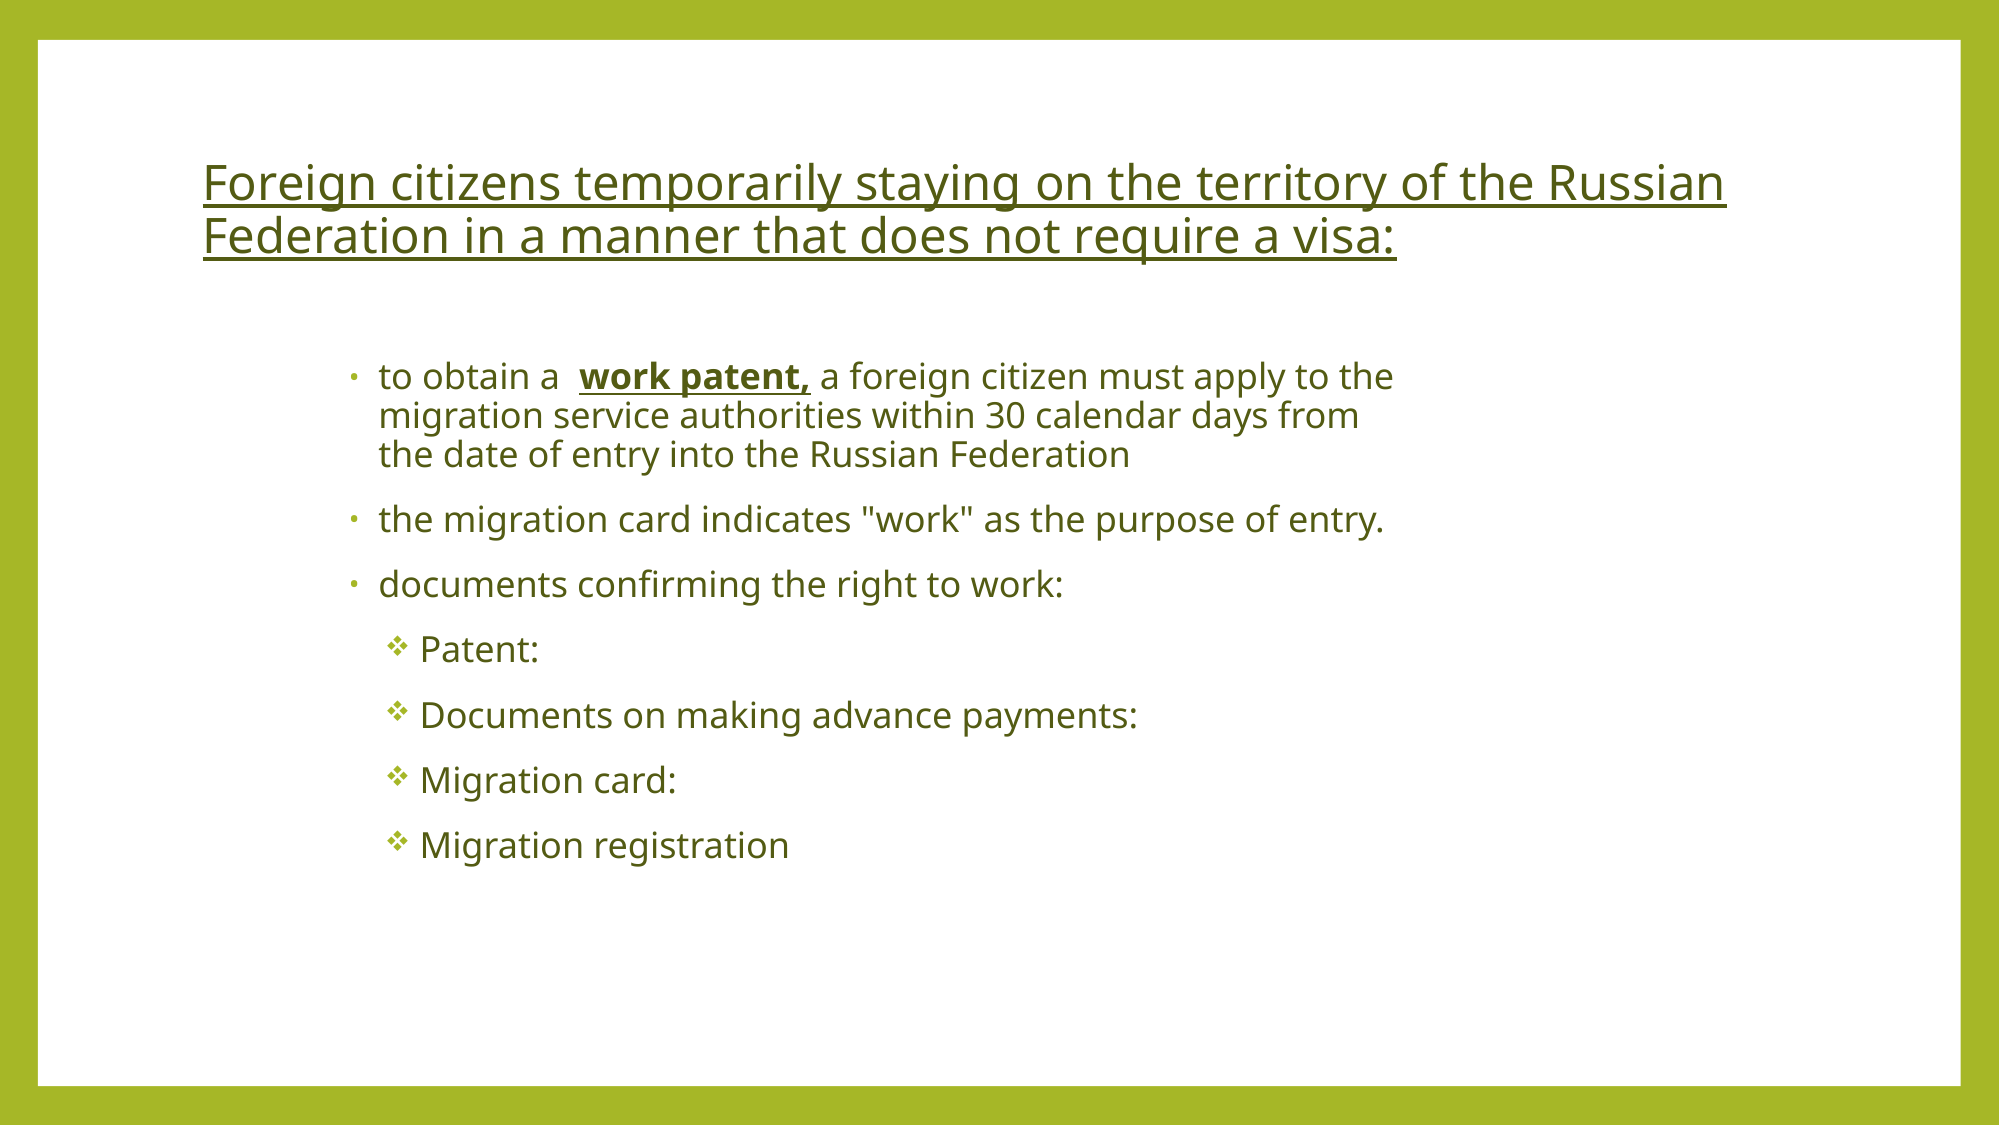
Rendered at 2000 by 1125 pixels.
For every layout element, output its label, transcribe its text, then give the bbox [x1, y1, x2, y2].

list to obtain a work patent, a foreign citizen must apply to the migration service authorities within 30 calendar days from the date of entry into the Russian Federation the migration card indicates "work" as the purpose of entry. documents confirming the right to work: Patent: Documents on making advance payments: Migration card: Migration registration [326, 351, 1418, 906]
title Foreign citizens temporarily staying on the territory of the Russian Federation in a manner that does not require a visa: [187, 99, 1807, 323]
